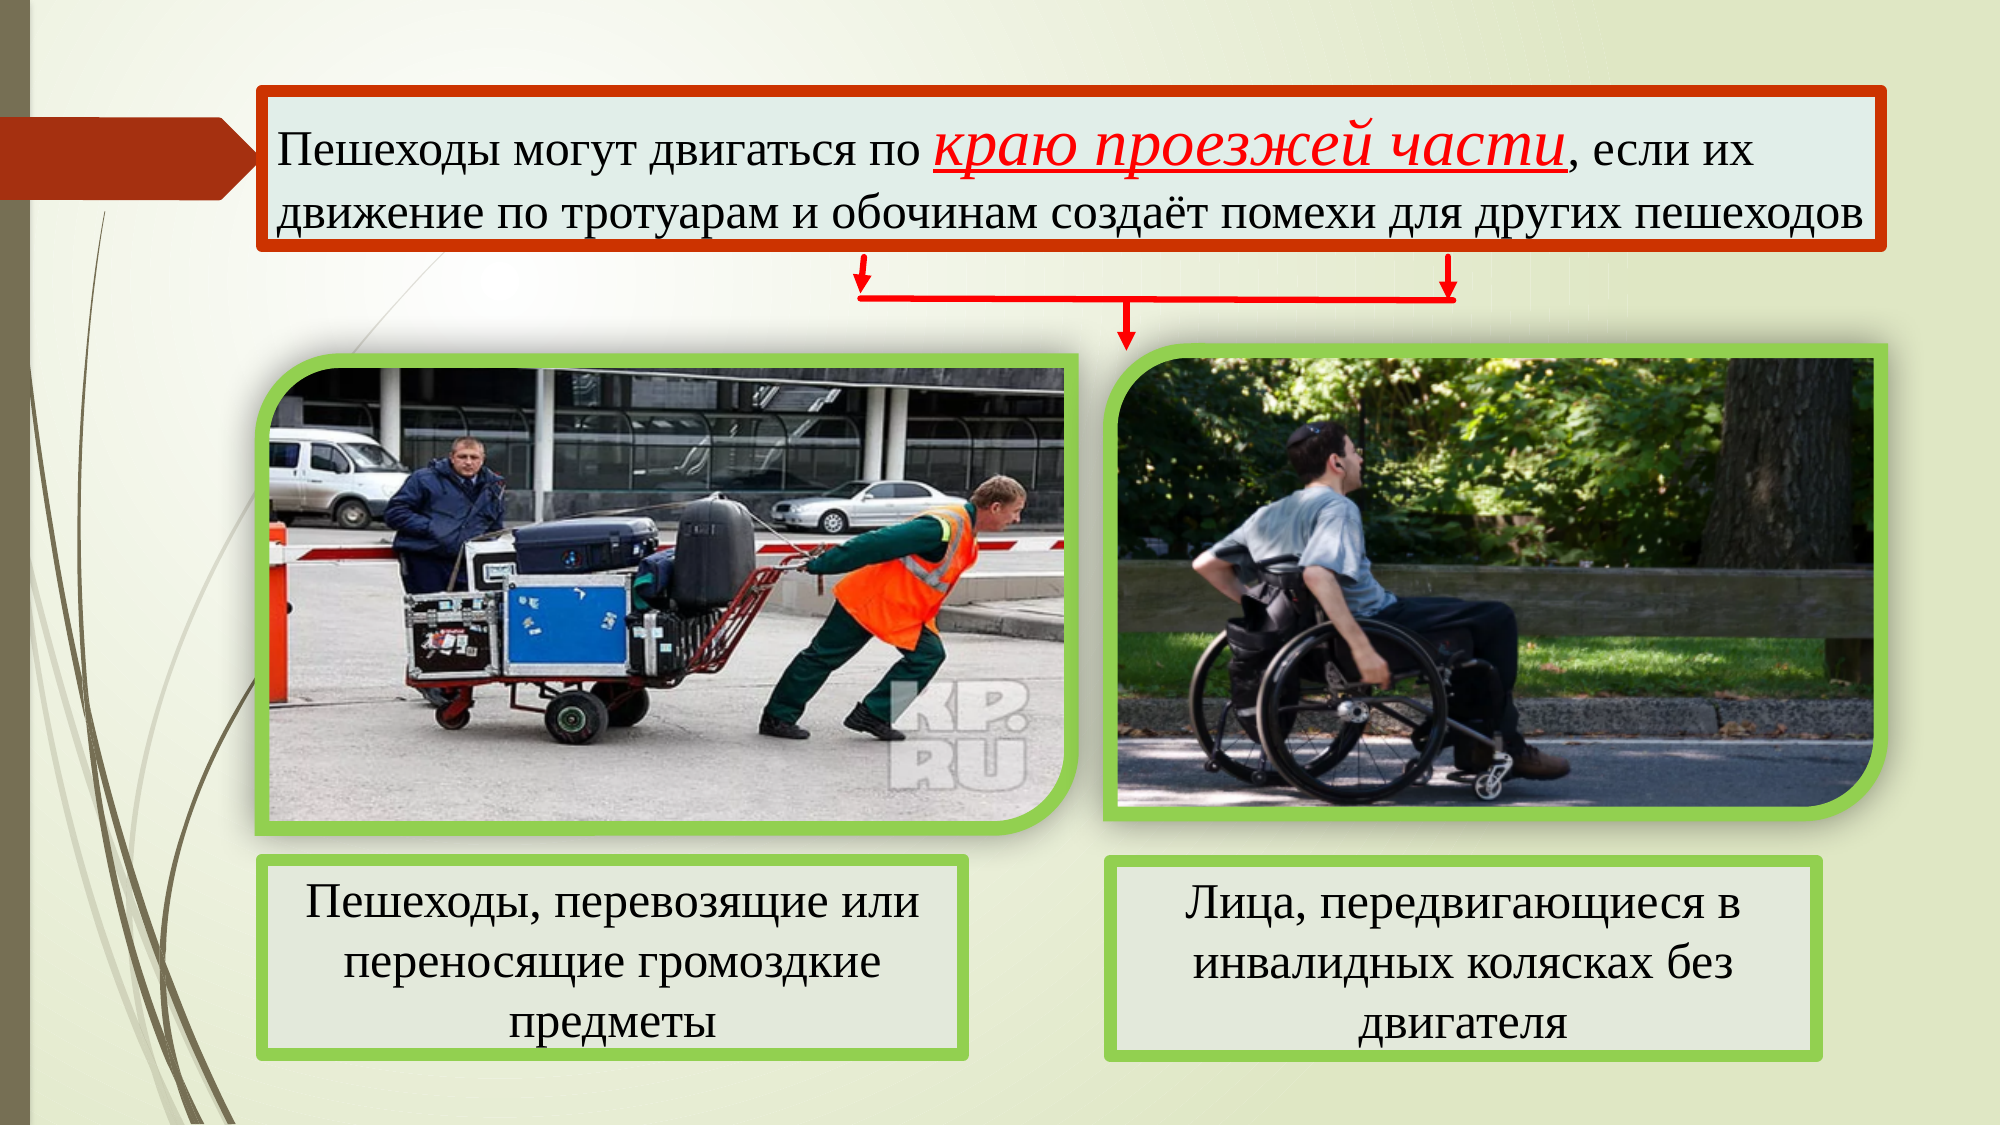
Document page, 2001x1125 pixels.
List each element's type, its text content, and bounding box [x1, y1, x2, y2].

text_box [860, 256, 865, 294]
picture [261, 360, 1072, 829]
picture [1110, 350, 1882, 815]
text_box Пешеходы могут двигаться по краю проезжей части, если их движение по тротуарам и обочинам создаёт помехи для других пешеходов [262, 91, 1881, 246]
text_box Лица, передвигающиеся в инвалидных колясках без двигателя [1110, 861, 1817, 1056]
text_box Пешеходы, перевозящие или переносящие громоздкие предметы [262, 860, 964, 1055]
